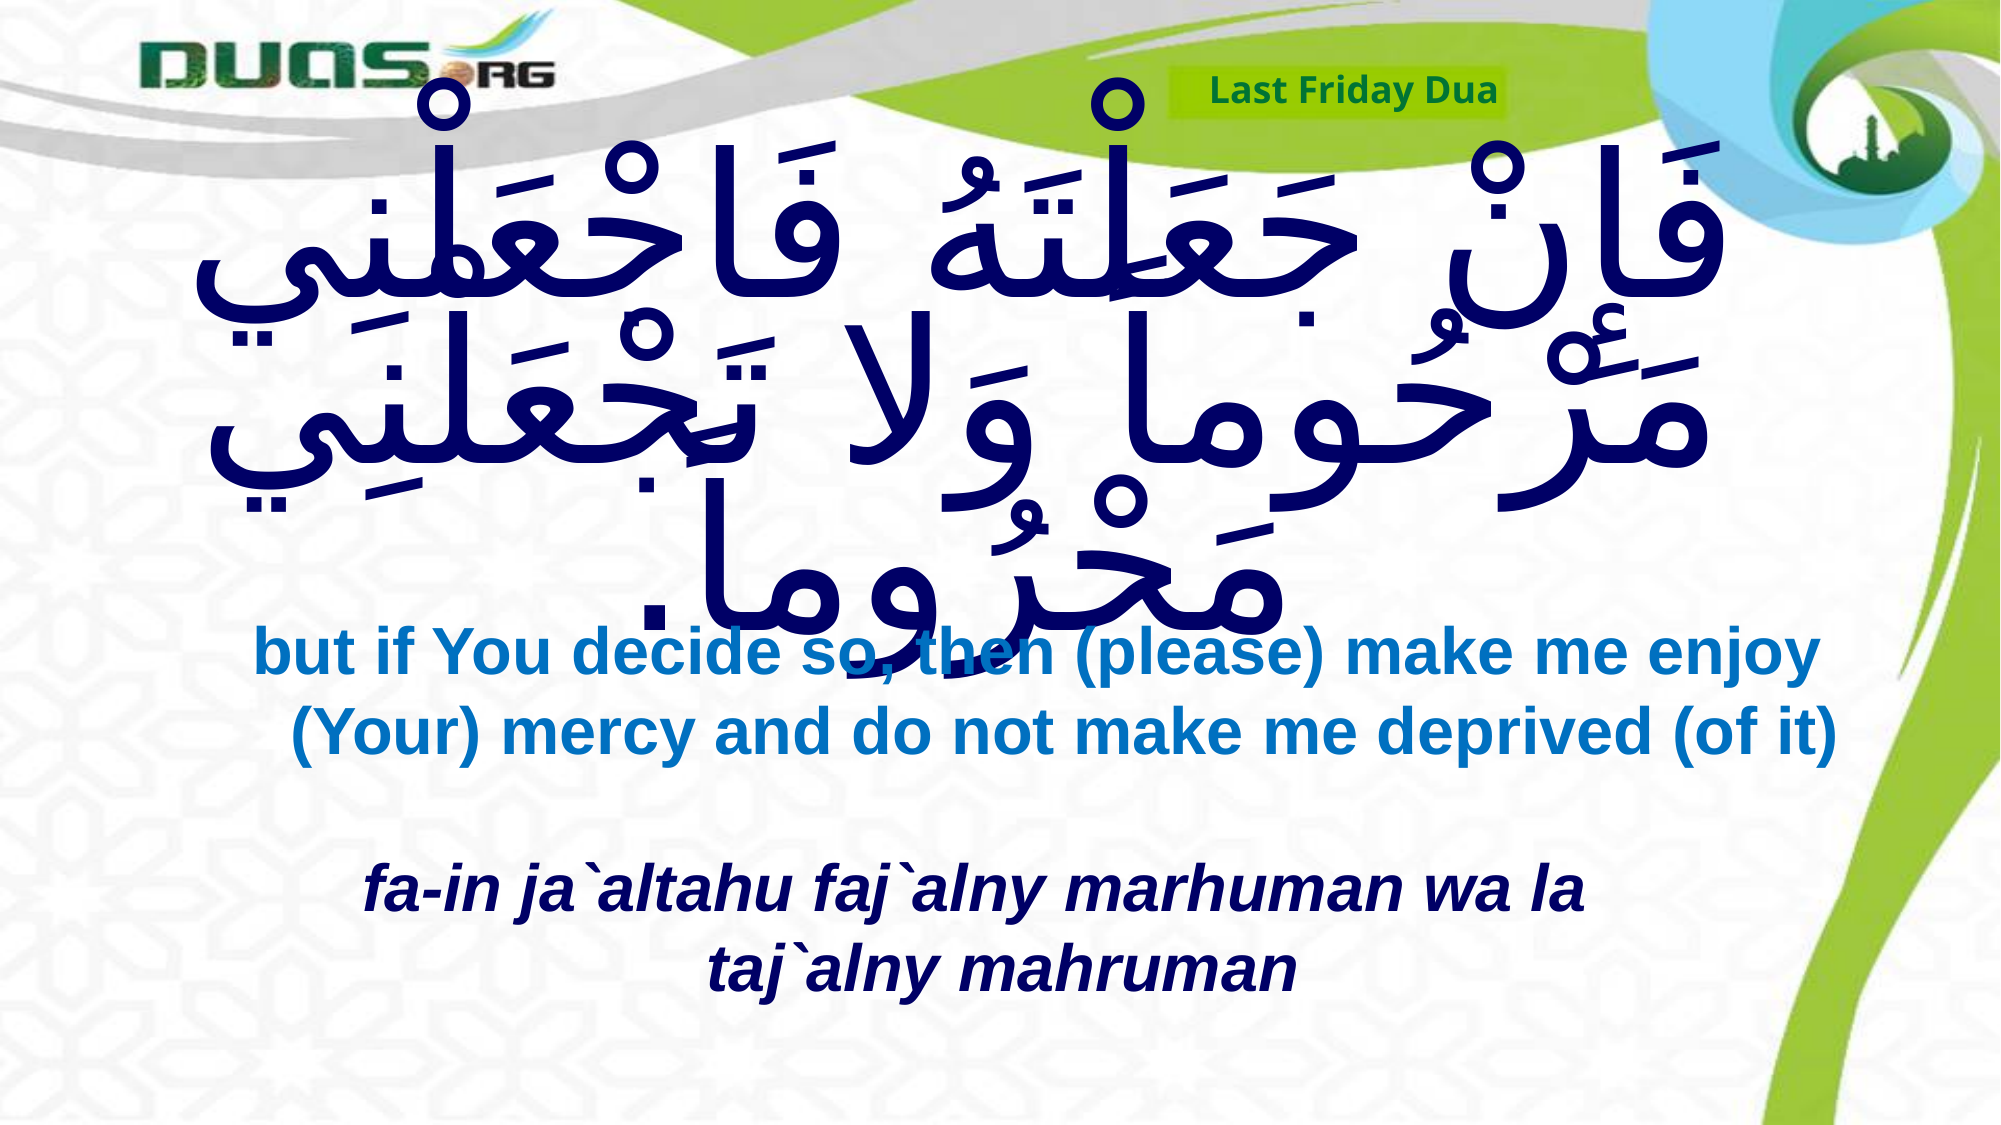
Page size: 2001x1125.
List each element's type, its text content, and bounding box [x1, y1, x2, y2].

text_box Last Friday Dua [1082, 58, 1626, 118]
title فَإِنْ جَعَلْتَهُ فَاجْعَلْنِي مَرْحُوماً وَلا تَجْعَلْنِي مَحْرُوماً. [137, 299, 1786, 542]
subtitle but if You decide so, then (please) make me enjoy (Your) mercy and do not make me deprived (of it) [200, 600, 1875, 888]
text_box fa-in ja`altahu faj`alny marhuman wa la taj`alny mahruman [262, 837, 1688, 925]
picture [0, 0, 2001, 1125]
